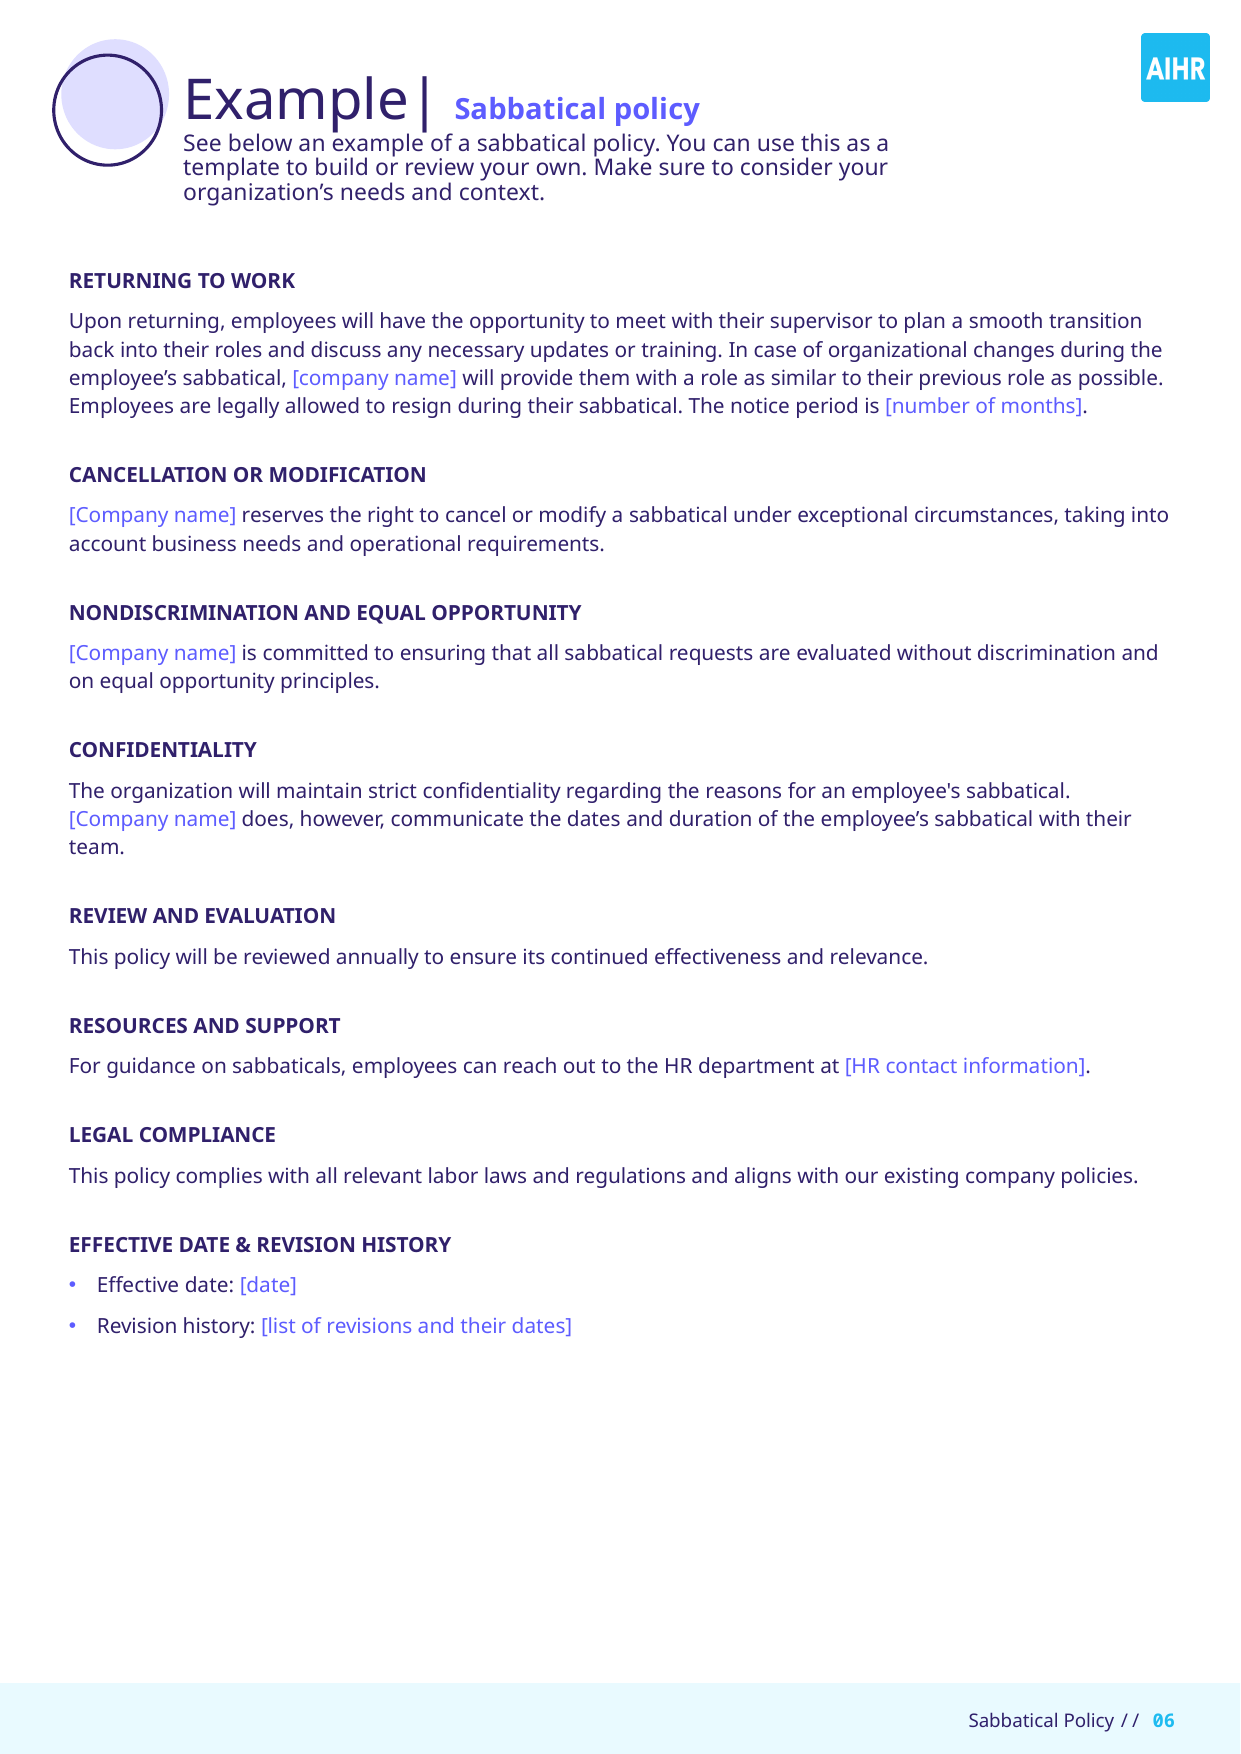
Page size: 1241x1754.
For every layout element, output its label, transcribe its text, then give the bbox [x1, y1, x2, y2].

text_box Sabbatical Policy // 06 [68, 1700, 1176, 1737]
text_box [64, 39, 170, 125]
text_box [53, 55, 162, 166]
title Example| Sabbatical policy See below an example of a sabbatical policy. You can use this as a template to build or review your own. Make sure to consider your organization’s needs and context. [183, 70, 988, 168]
picture [1141, 33, 1210, 102]
list RETURNING TO WORK Upon returning, employees will have the opportunity to meet with their supervisor to plan a smooth transition back into their roles and discuss any necessary updates or training. In case of organizational changes during the employee’s sabbatical, [company name] will provide them with a role as similar to their previous role as possible. Employees are legally allowed to resign during their sabbatical. The notice period is [number of months]. CANCELLATION OR MODIFICATION [Company name] reserves the right to cancel or modify a sabbatical under exceptional circumstances, taking into account business needs and operational requirements. NONDISCRIMINATION AND EQUAL OPPORTUNITY [Company name] is committed to ensuring that all sabbatical requests are evaluated without discrimination and on equal opportunity principles. CONFIDENTIALITY The organization will maintain strict confidentiality regarding the reasons for an employee's sabbatical. [Company name] does, however, communicate the dates and duration of the employee’s sabbatical with their team. REVIEW AND EVALUATION This policy will be reviewed annually to ensure its continued effectiveness and relevance. RESOURCES AND SUPPORT For guidance on sabbaticals, employees can reach out to the HR department at [HR contact information]. LEGAL COMPLIANCE This policy complies with all relevant labor laws and regulations and aligns with our existing company policies. EFFECTIVE DATE & REVISION HISTORY Effective date: [date] Revision history: [list of revisions and their dates] [68, 264, 1176, 1639]
